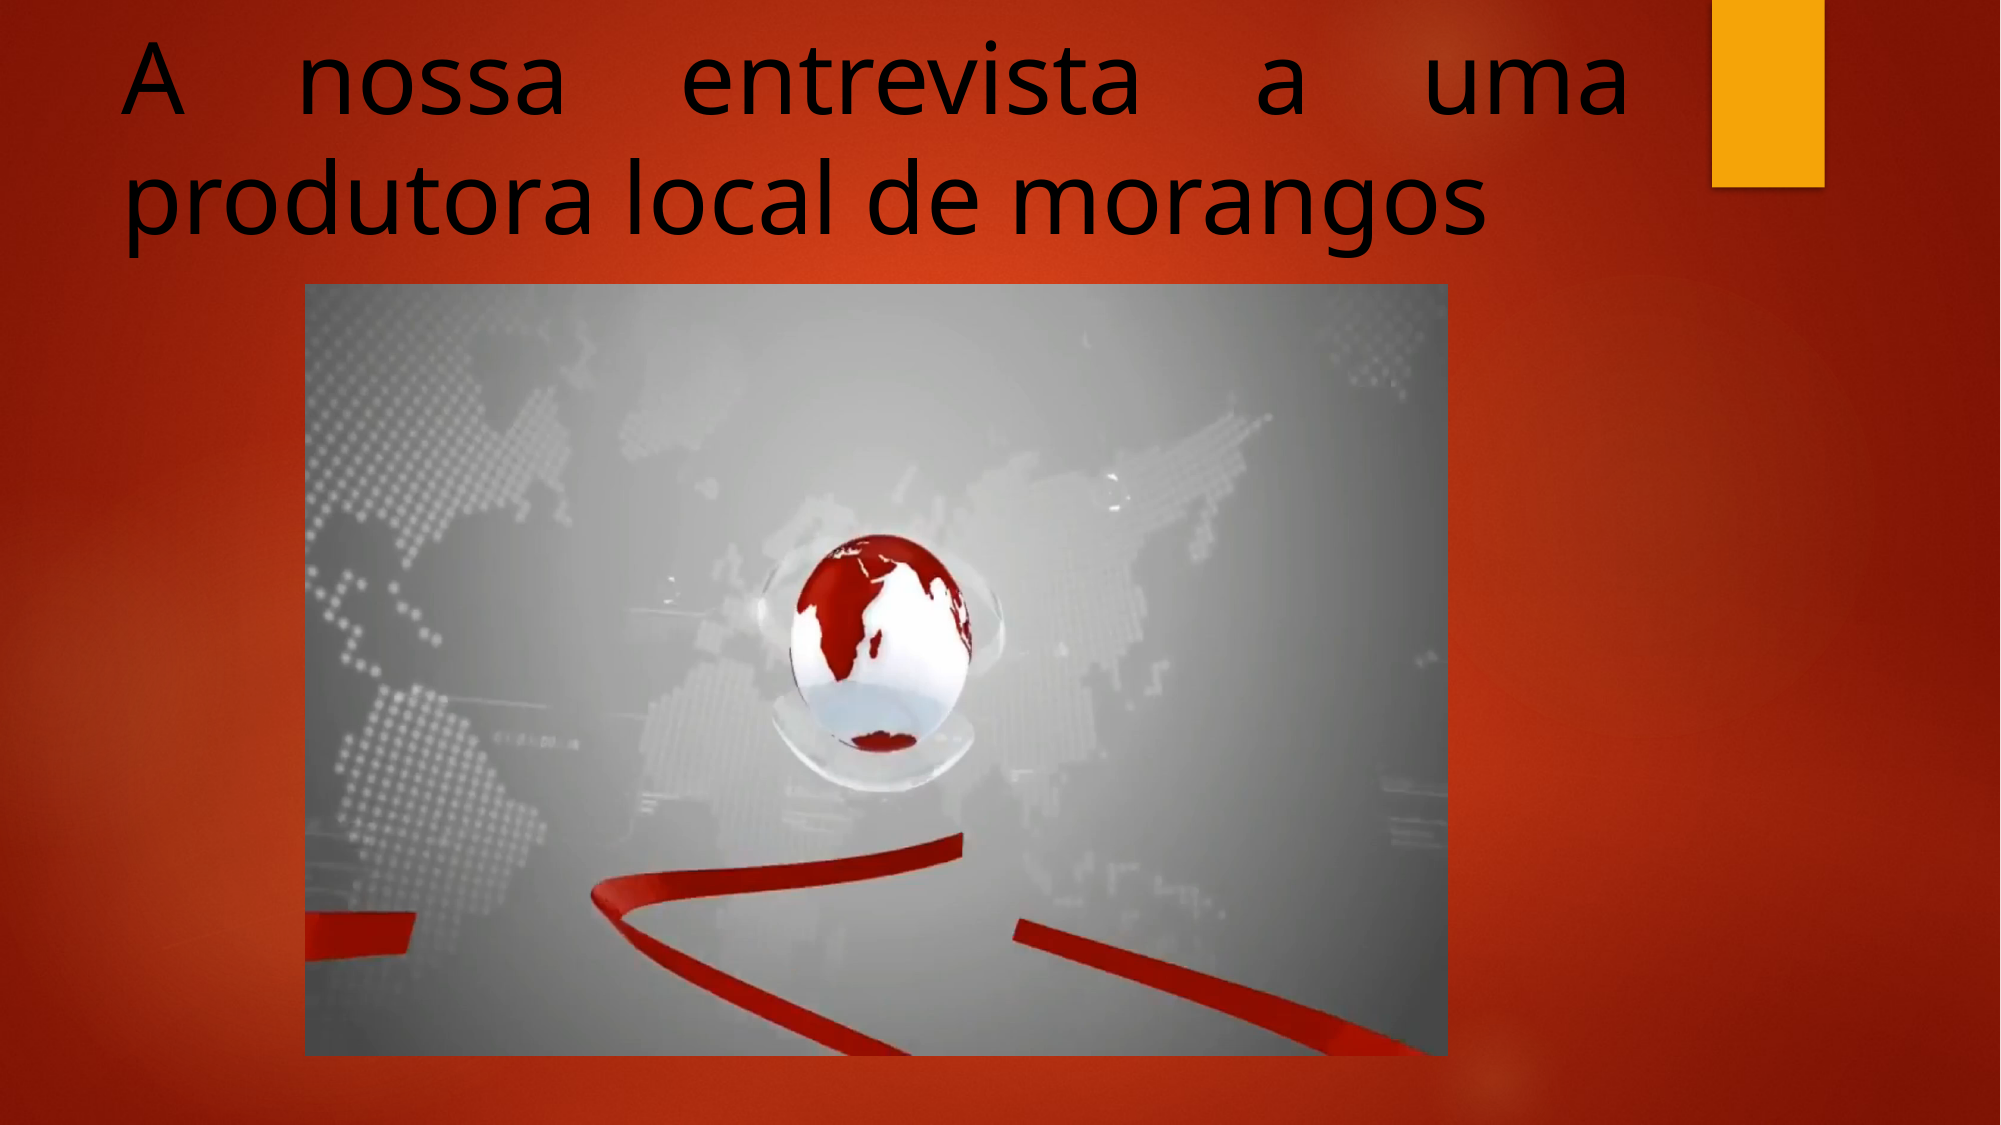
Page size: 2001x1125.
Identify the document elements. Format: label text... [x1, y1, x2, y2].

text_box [304, 283, 1449, 1057]
picture [0, 0, 2001, 1125]
title A nossa entrevista a uma produtora local de morangos [106, 6, 1649, 237]
